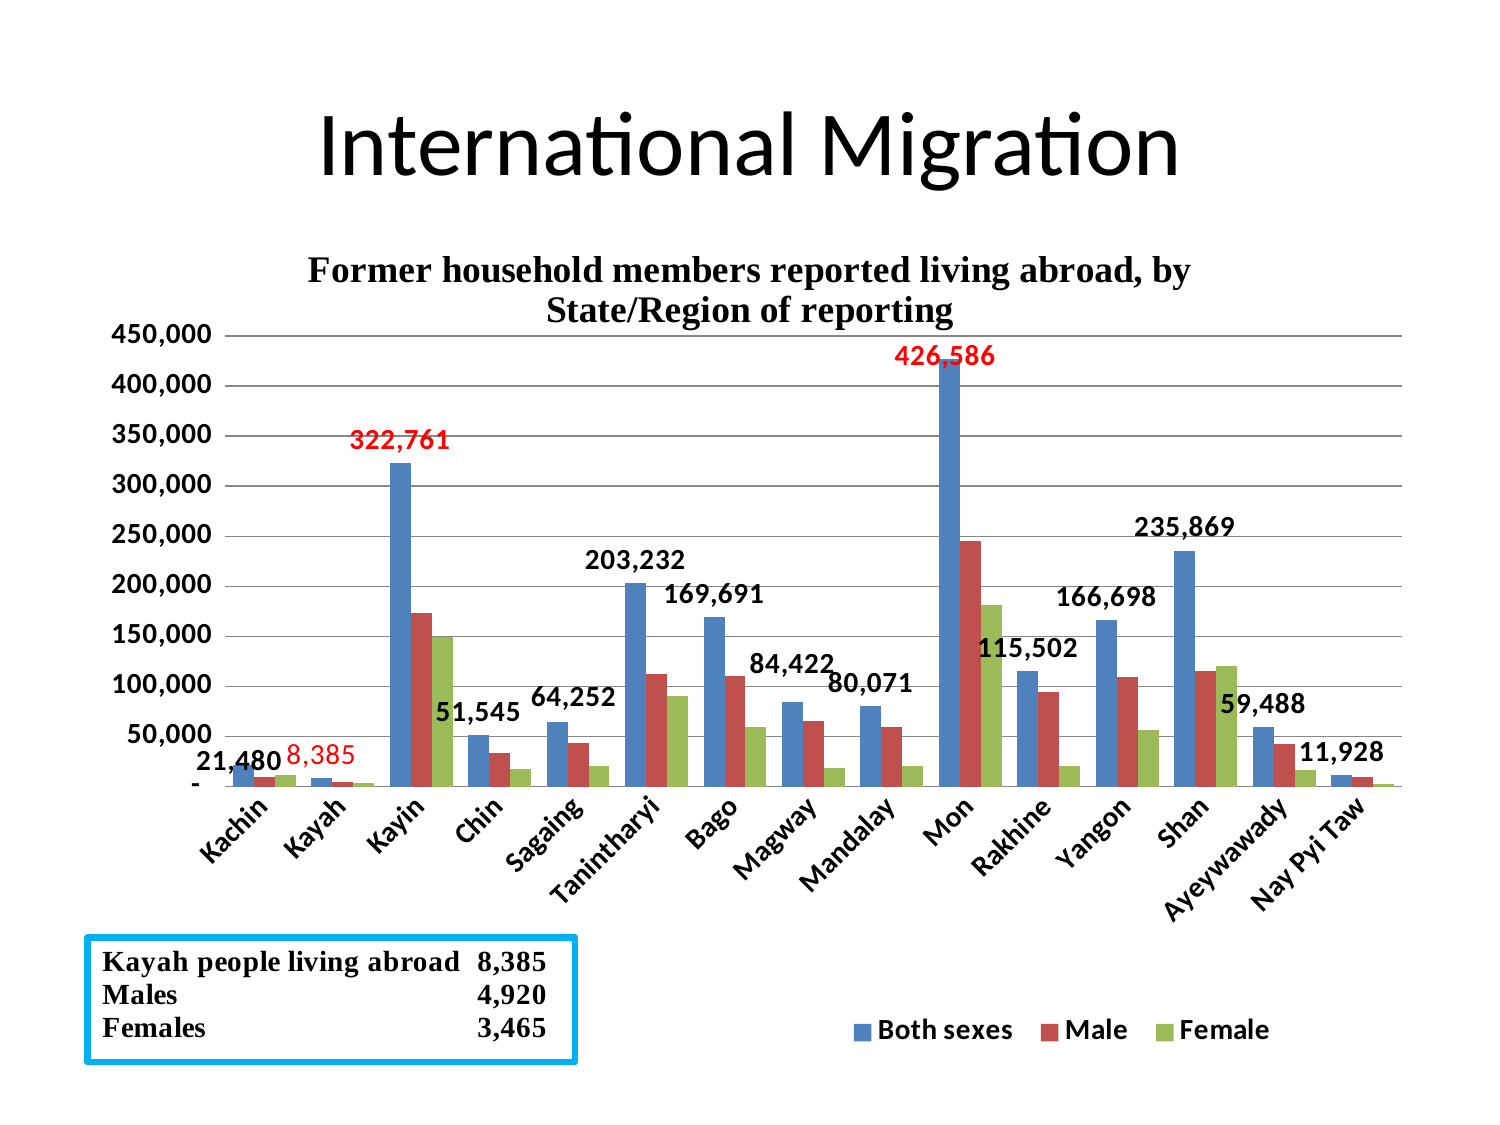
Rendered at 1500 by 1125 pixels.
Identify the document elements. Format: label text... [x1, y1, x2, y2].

chart [74, 212, 1426, 1088]
title International Migration [75, 45, 1425, 211]
